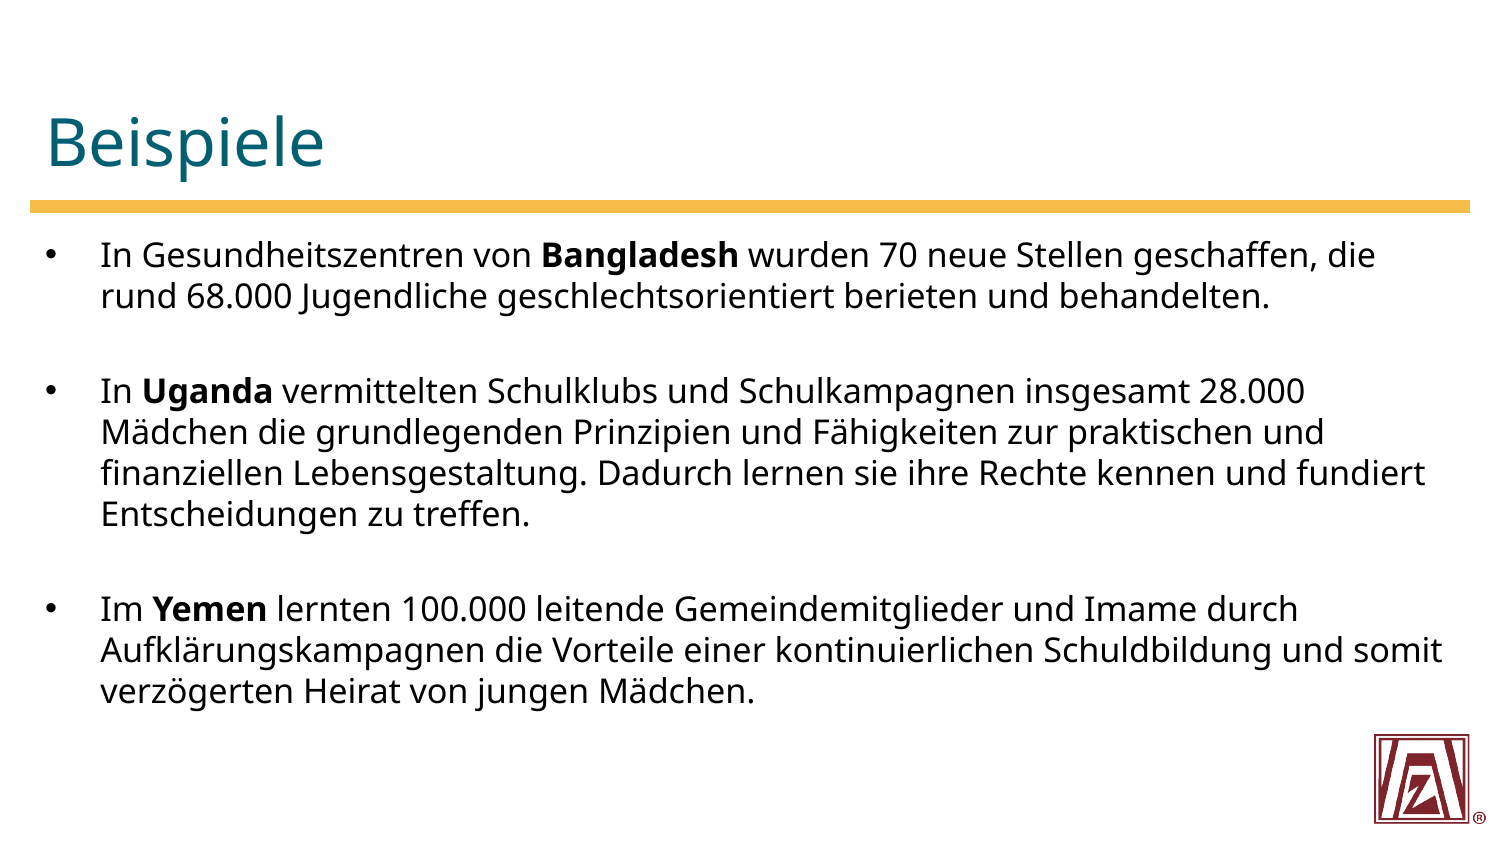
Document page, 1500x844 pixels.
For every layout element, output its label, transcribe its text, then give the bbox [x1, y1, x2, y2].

title Beispiele [30, 46, 1470, 188]
list In Gesundheitszentren von Bangladesh wurden 70 neue Stellen geschaffen, die rund 68.000 Jugendliche geschlechtsorientiert berieten und behandelten. In Uganda vermittelten Schulklubs und Schulkampagnen insgesamt 28.000 Mädchen die grundlegenden Prinzipien und Fähigkeiten zur praktischen und finanziellen Lebensgestaltung. Dadurch lernen sie ihre Rechte kennen und fundiert Entscheidungen zu treffen. Im Yemen lernten 100.000 leitende Gemeindemitglieder und Imame durch Aufklärungskampagnen die Vorteile einer kontinuierlichen Schuldbildung und somit verzögerten Heirat von jungen Mädchen. [30, 226, 1470, 722]
picture [1374, 734, 1487, 844]
